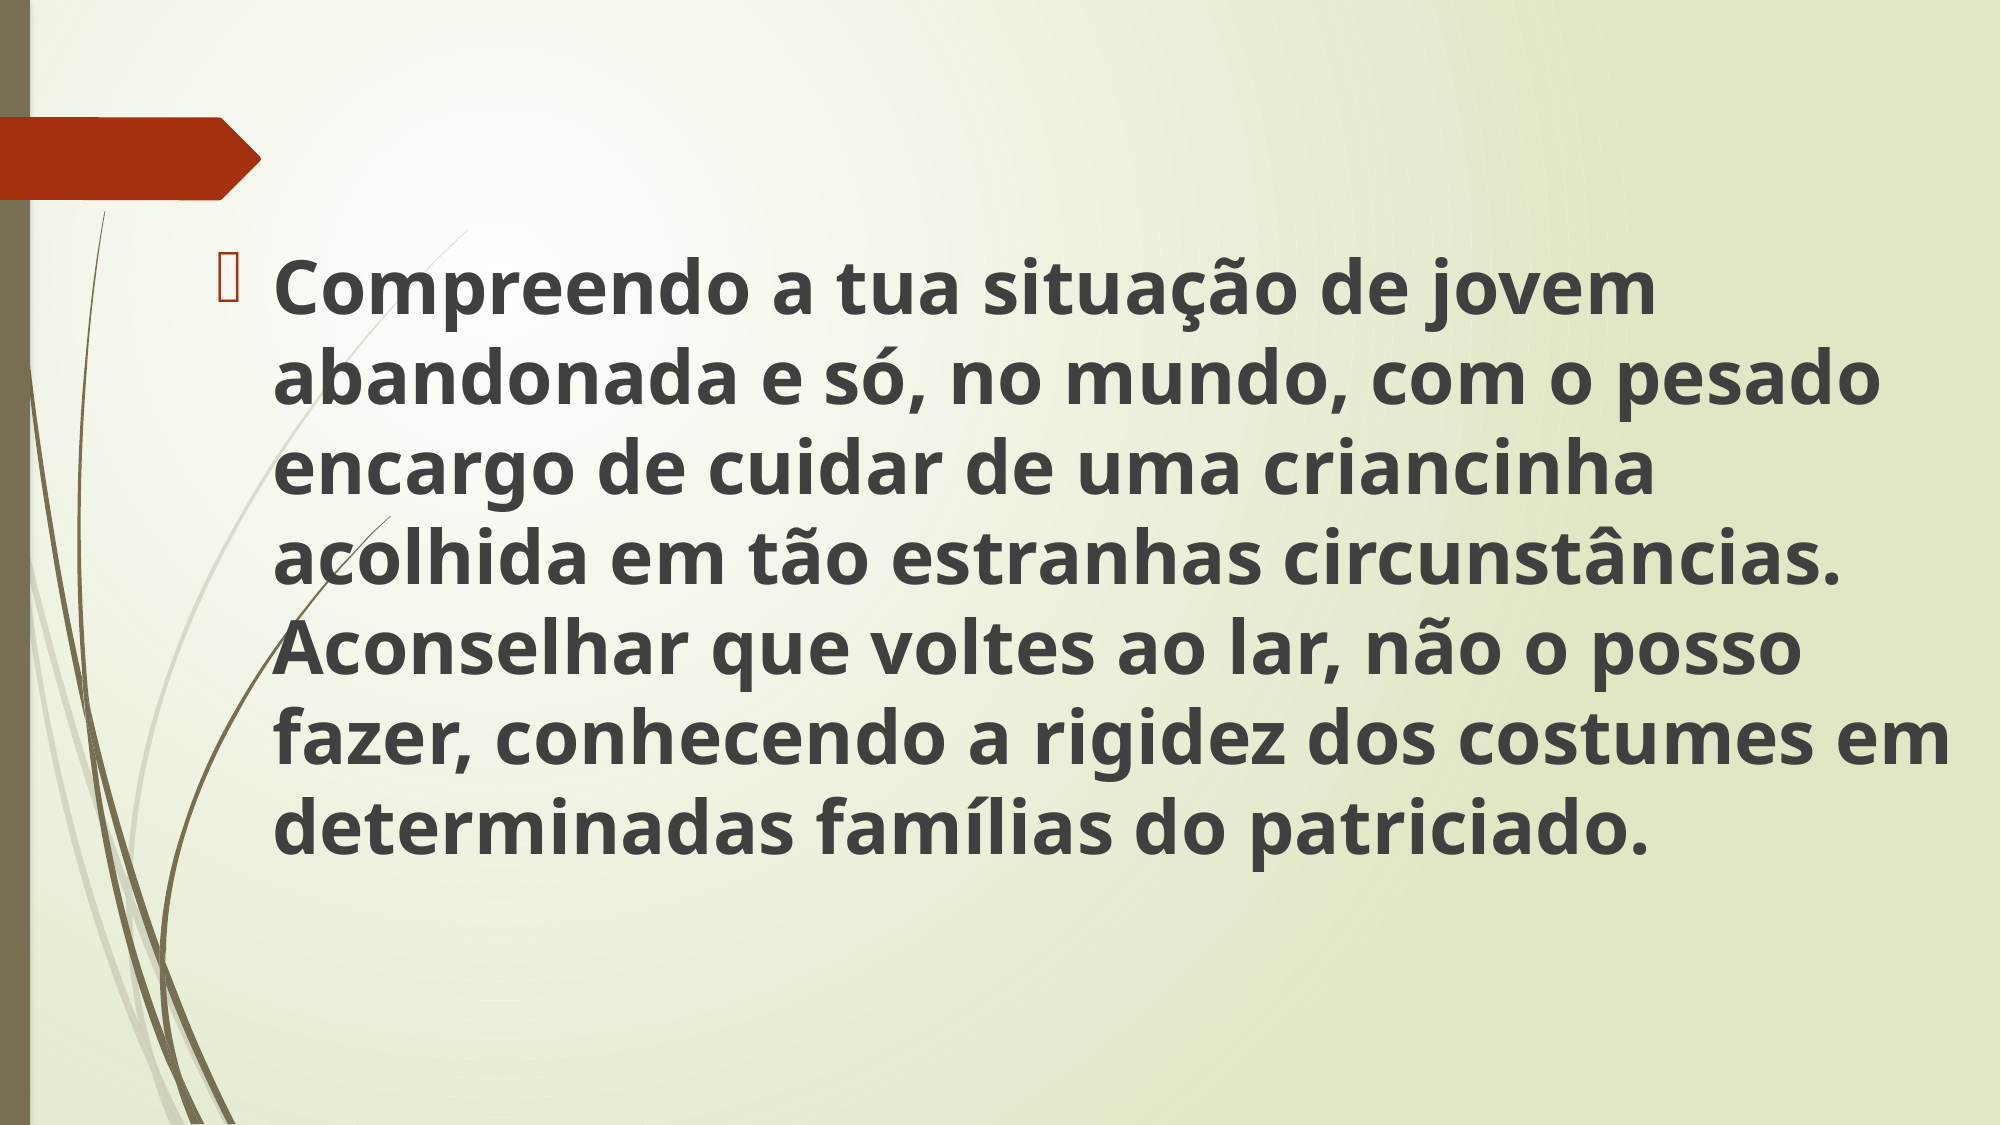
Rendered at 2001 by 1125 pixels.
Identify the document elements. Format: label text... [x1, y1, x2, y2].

list Compreendo a tua situação de jovem abandonada e só, no mundo, com o pesado encargo de cuidar de uma criancinha acolhida em tão estranhas circunstâncias. Aconselhar que voltes ao lar, não o posso fazer, conhecendo a rigidez dos costumes em determinadas famílias do patriciado. [201, 0, 2000, 1125]
